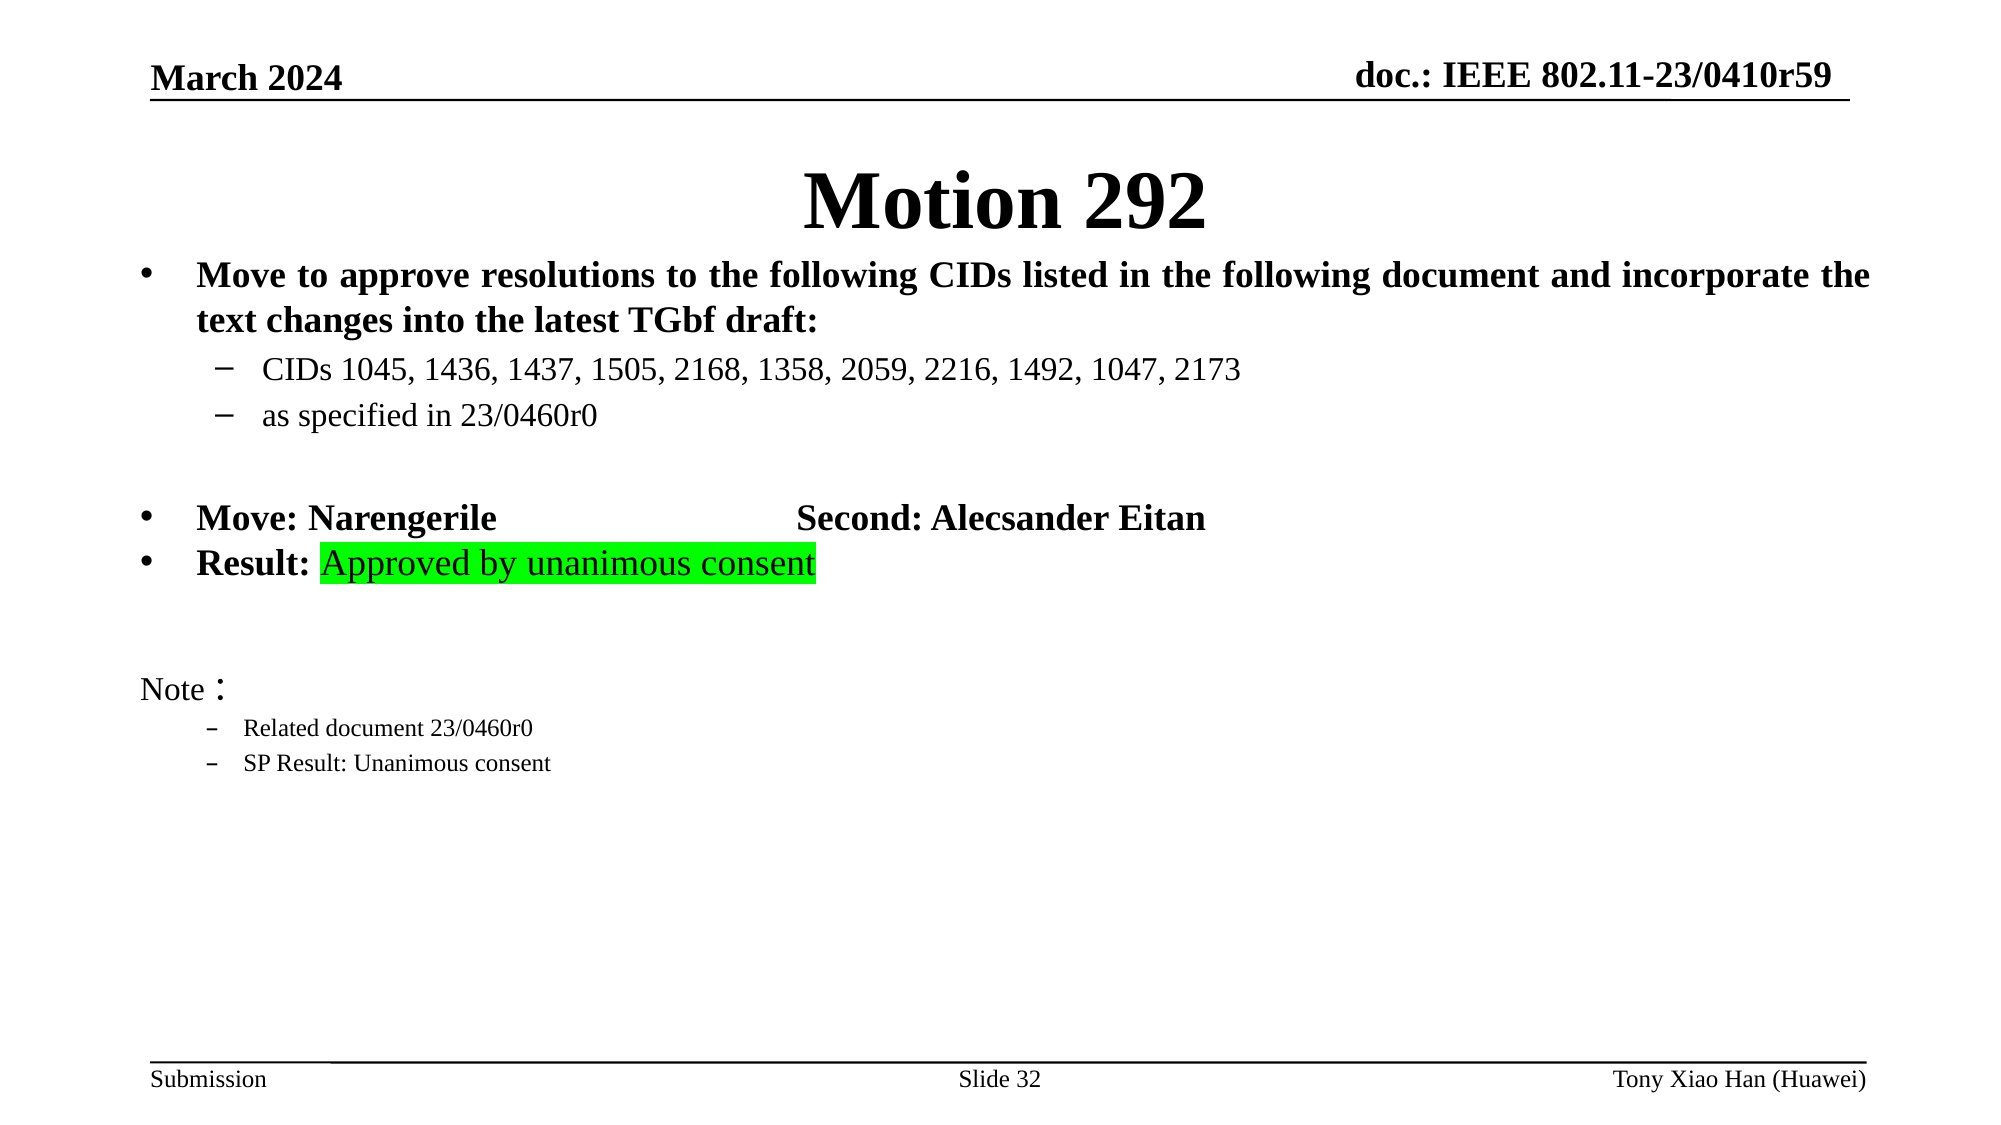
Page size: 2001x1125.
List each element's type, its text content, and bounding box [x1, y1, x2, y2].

text_box Move to approve resolutions to the following CIDs listed in the following document and incorporate the text changes into the latest TGbf draft: CIDs 1045, 1436, 1437, 1505, 2168, 1358, 2059, 2216, 1492, 1047, 2173 as specified in 23/0460r0 Move: Narengerile Second: Alecsander Eitan Result: Approved by unanimous consent Note： Related document 23/0460r0 SP Result: Unanimous consent [125, 212, 1888, 900]
text_box Motion 292 [368, 137, 1644, 212]
